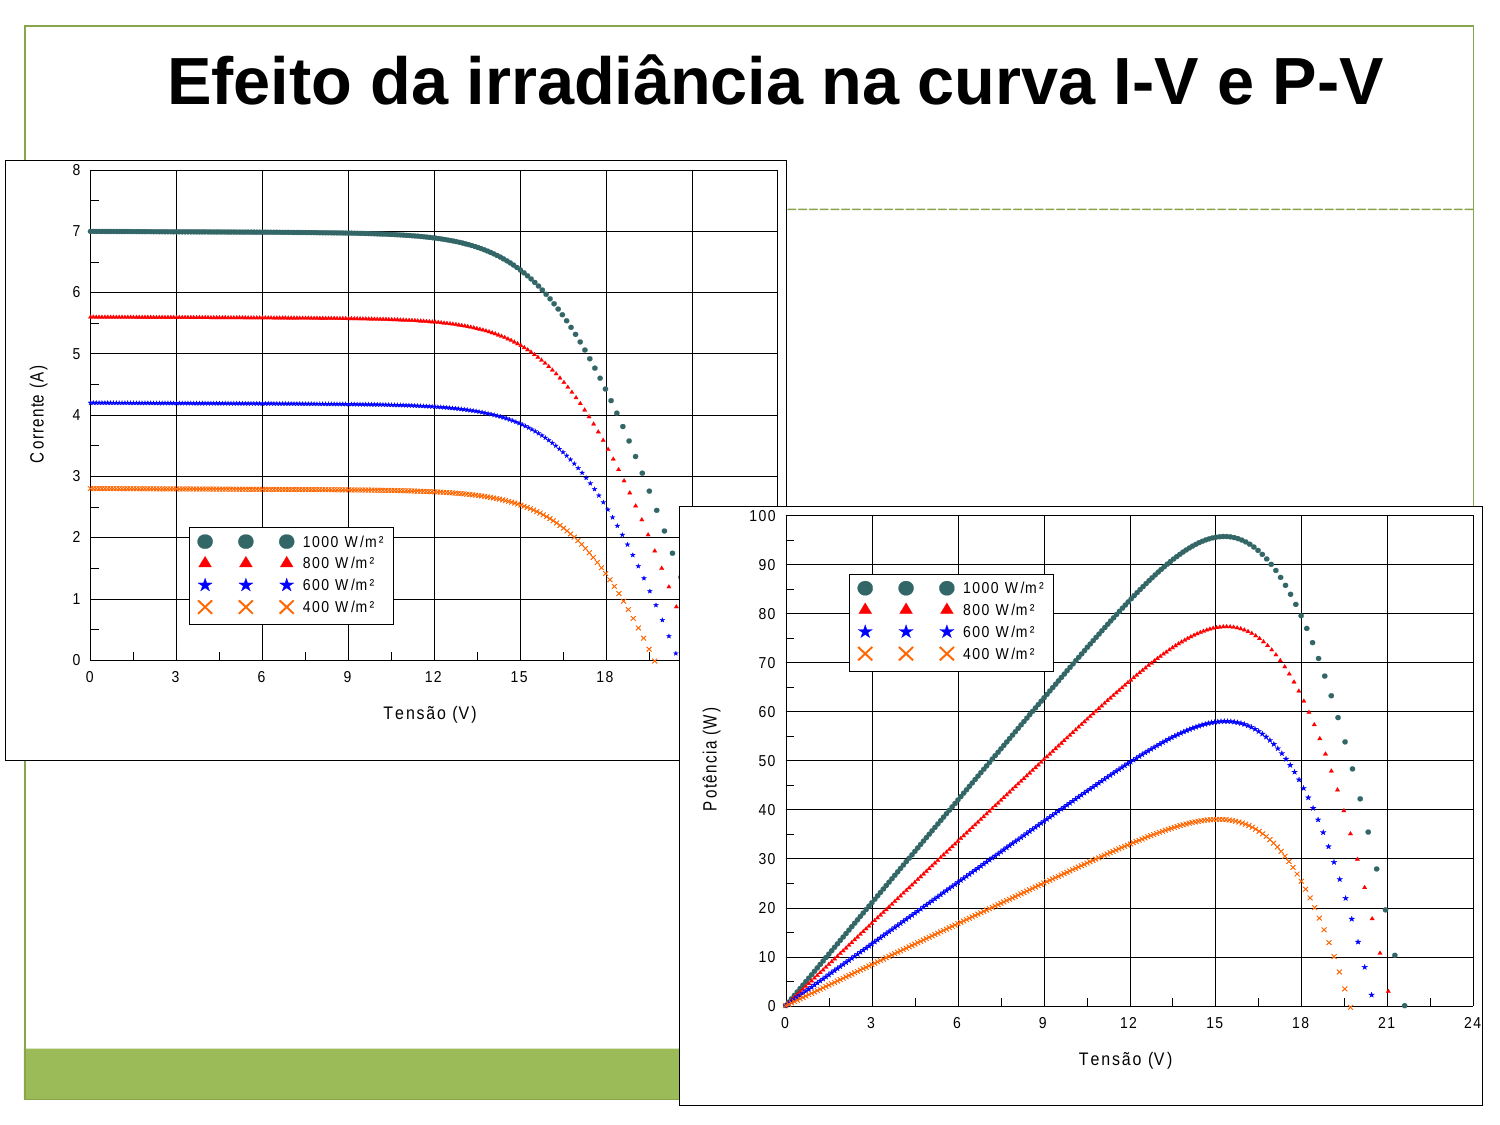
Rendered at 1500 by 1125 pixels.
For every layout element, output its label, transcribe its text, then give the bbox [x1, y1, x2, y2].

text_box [678, 506, 1483, 1107]
text_box Efeito da irradiância na curva I-V e P-V [152, 30, 1401, 126]
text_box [5, 160, 788, 761]
